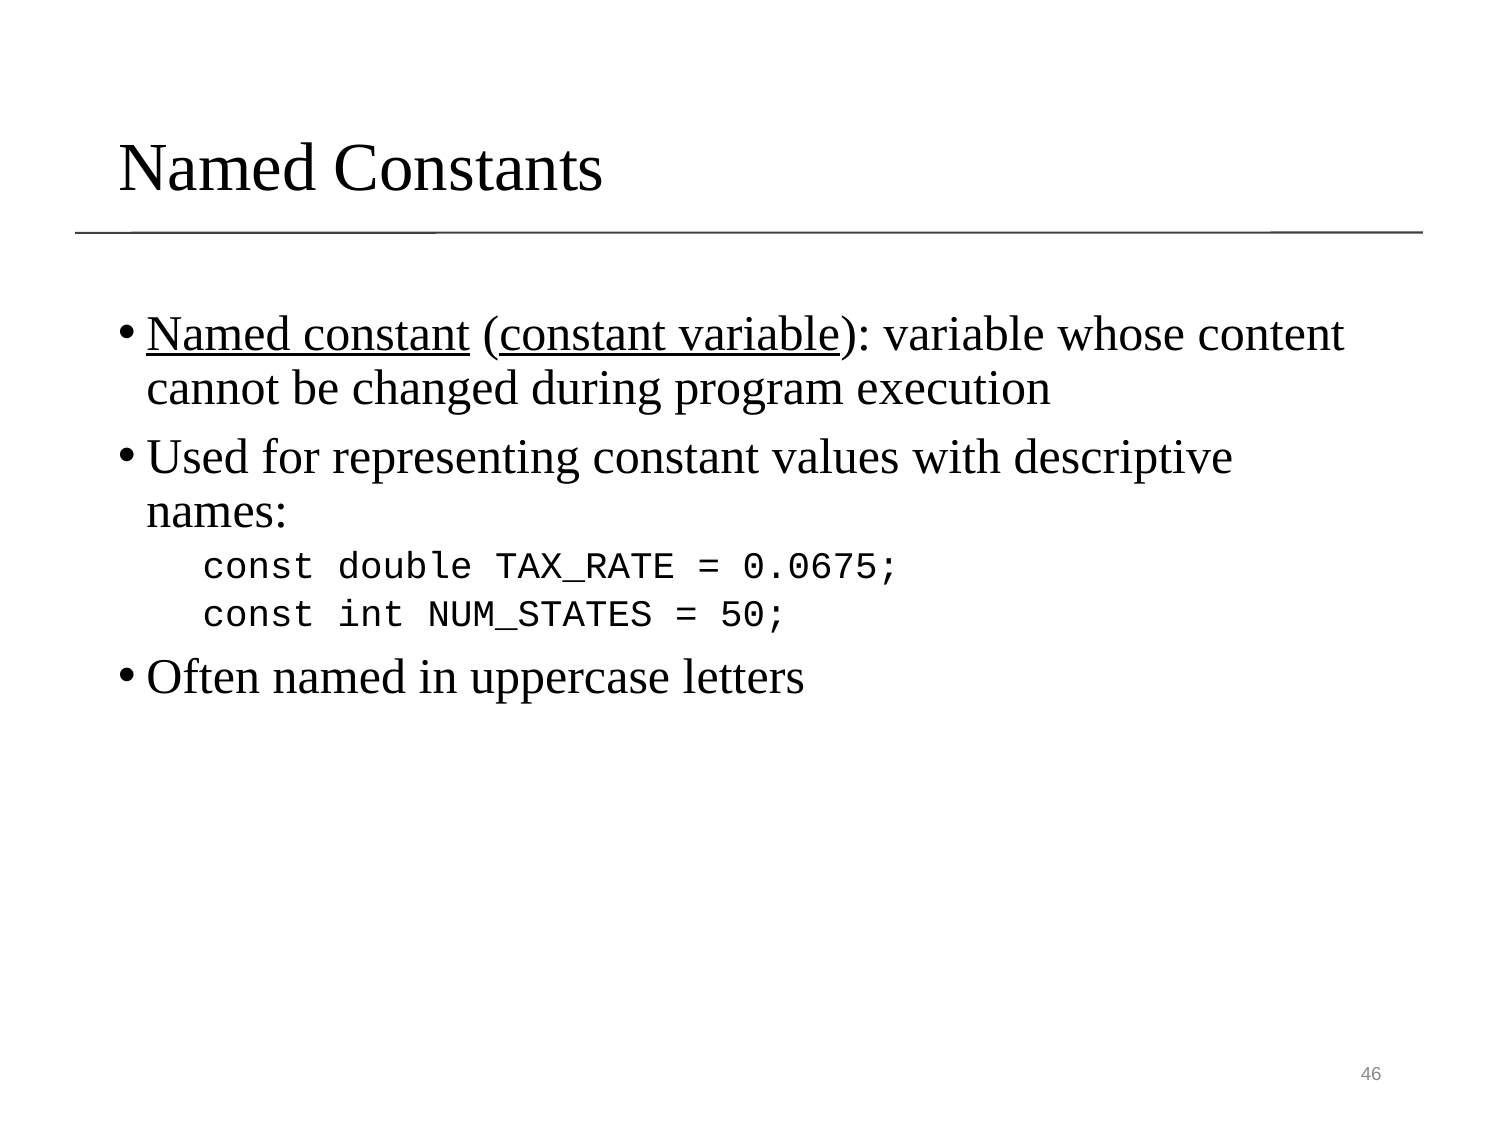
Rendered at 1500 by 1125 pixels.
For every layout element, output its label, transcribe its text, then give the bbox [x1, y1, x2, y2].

list Named constant (constant variable): variable whose content cannot be changed during program execution Used for representing constant values with descriptive names: const double TAX_RATE = 0.0675; const int NUM_STATES = 50; Often named in uppercase letters [103, 299, 1397, 1014]
title Named Constants [103, 59, 1397, 278]
slide_number 46 [1059, 1042, 1397, 1103]
